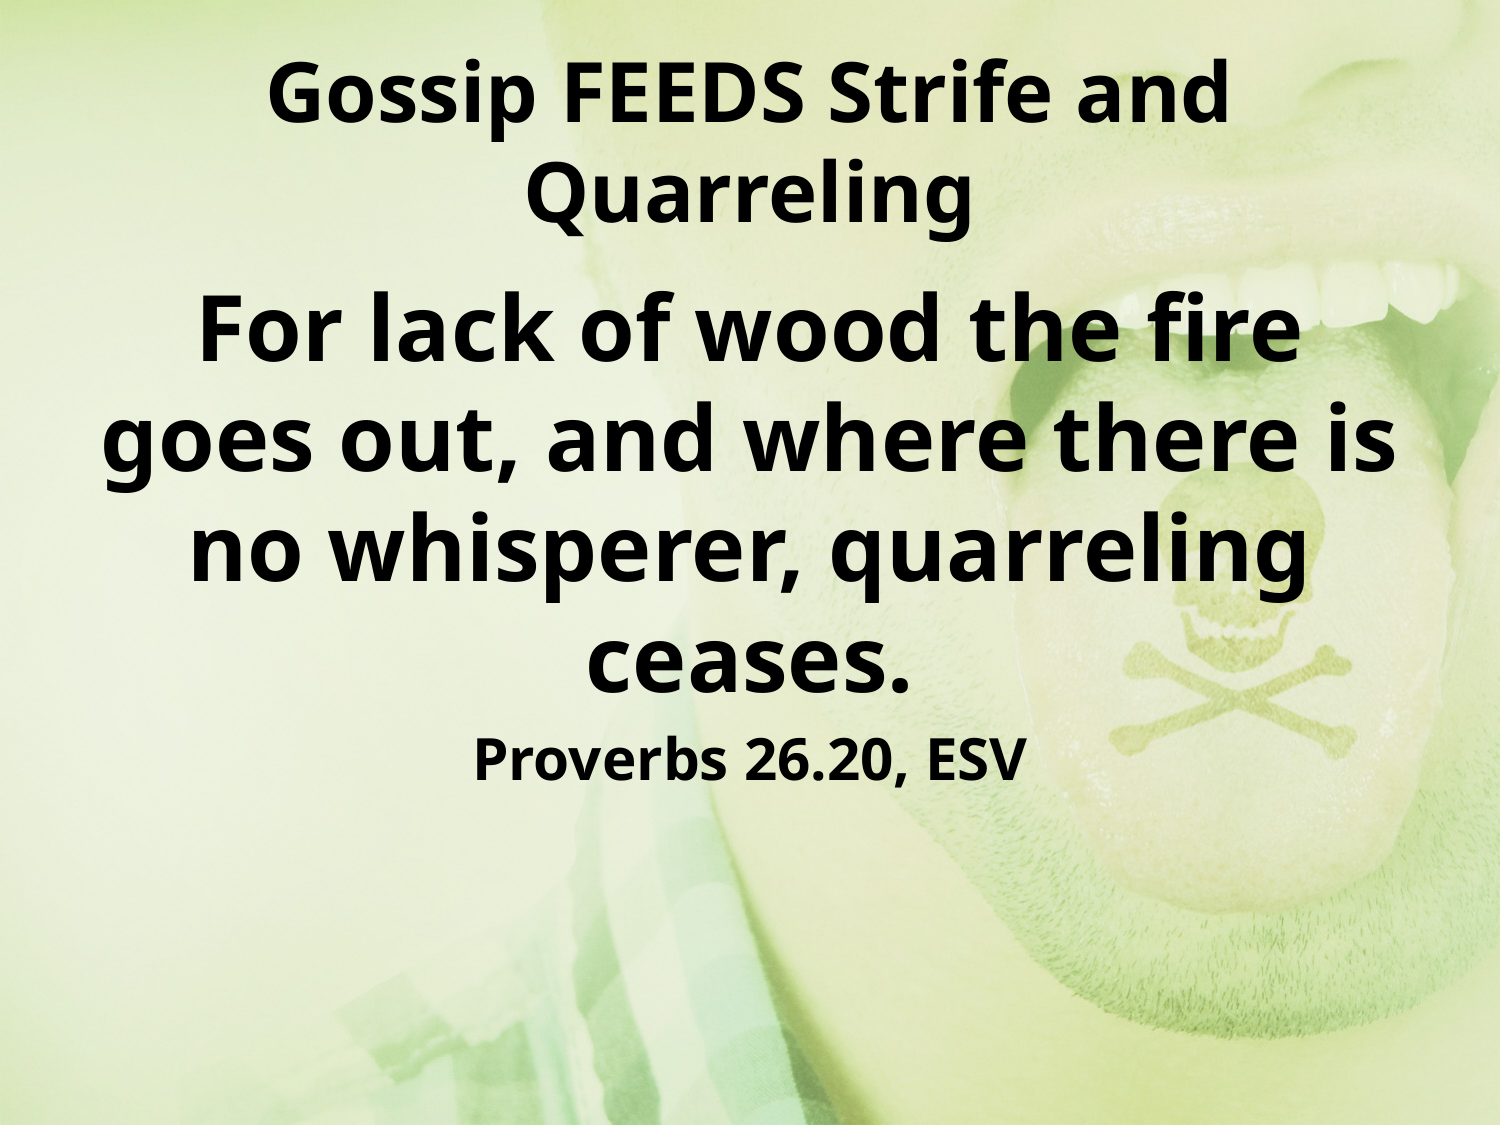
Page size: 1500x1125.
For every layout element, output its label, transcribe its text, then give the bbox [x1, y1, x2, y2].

title Gossip FEEDS Strife and Quarreling [75, 45, 1425, 233]
picture [0, 0, 1500, 1125]
list For lack of wood the fire goes out, and where there is no whisperer, quarreling ceases. Proverbs 26.20, ESV [75, 262, 1425, 1005]
